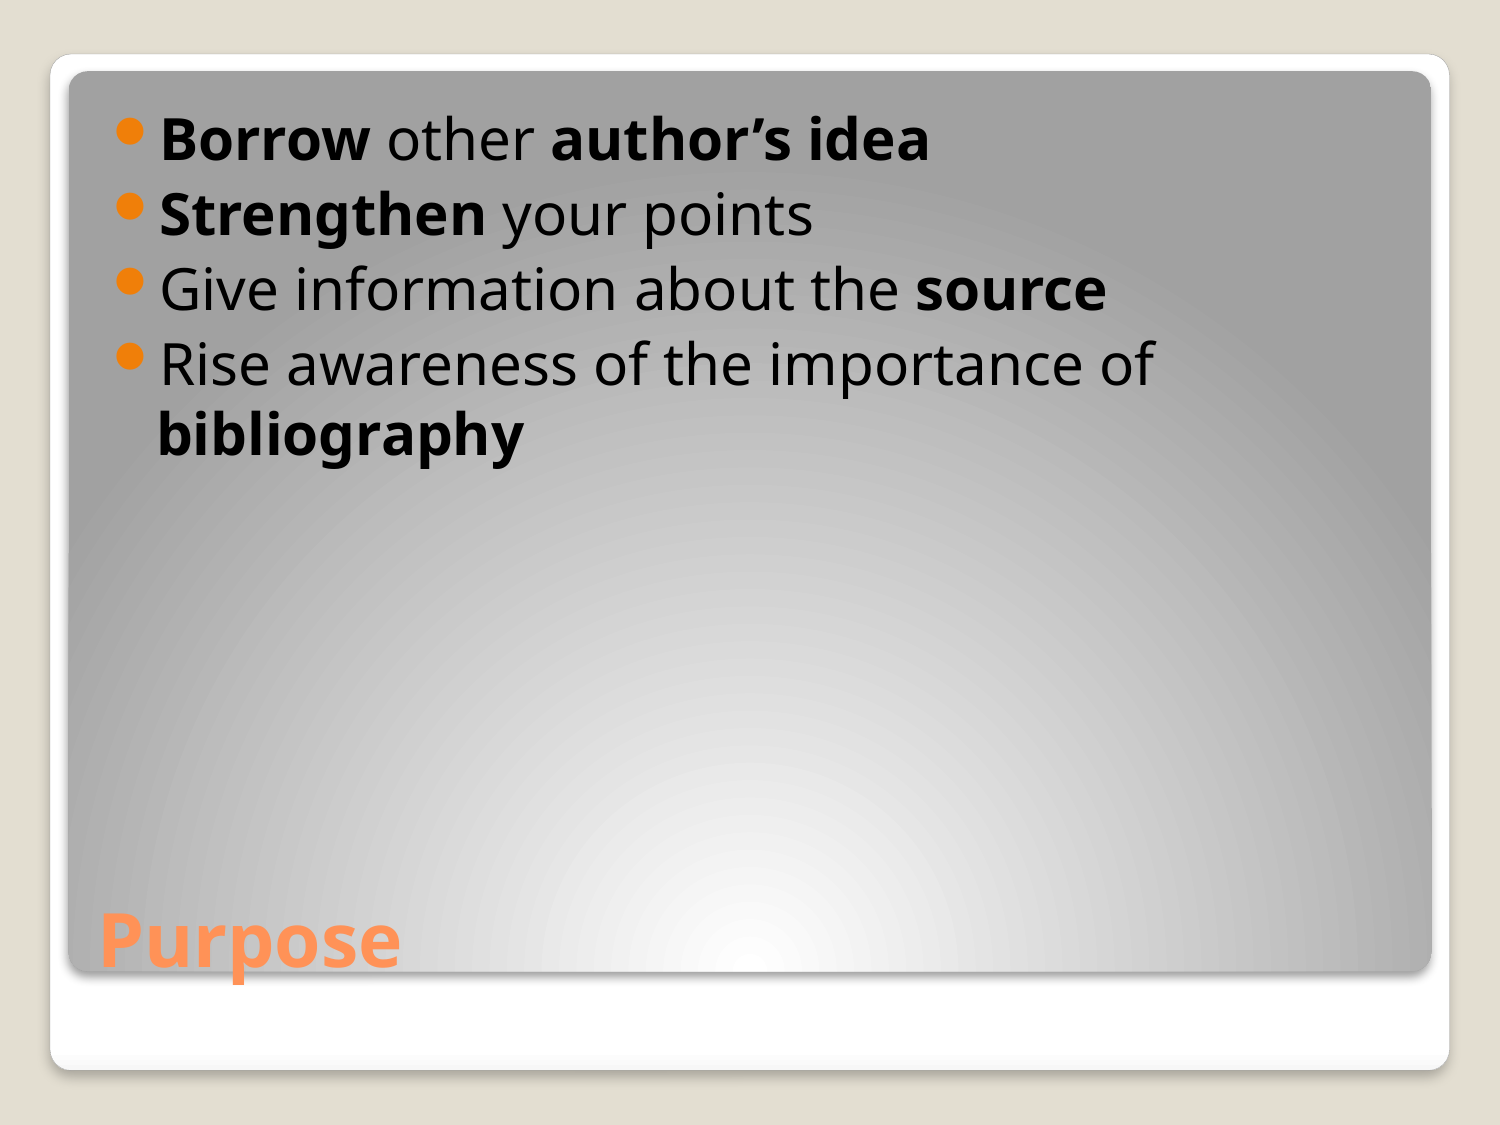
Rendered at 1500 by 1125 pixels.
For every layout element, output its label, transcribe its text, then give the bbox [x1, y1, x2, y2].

title Purpose [82, 817, 1425, 990]
list Borrow other author’s idea Strengthen your points Give information about the source Rise awareness of the importance of bibliography [82, 86, 1425, 774]
